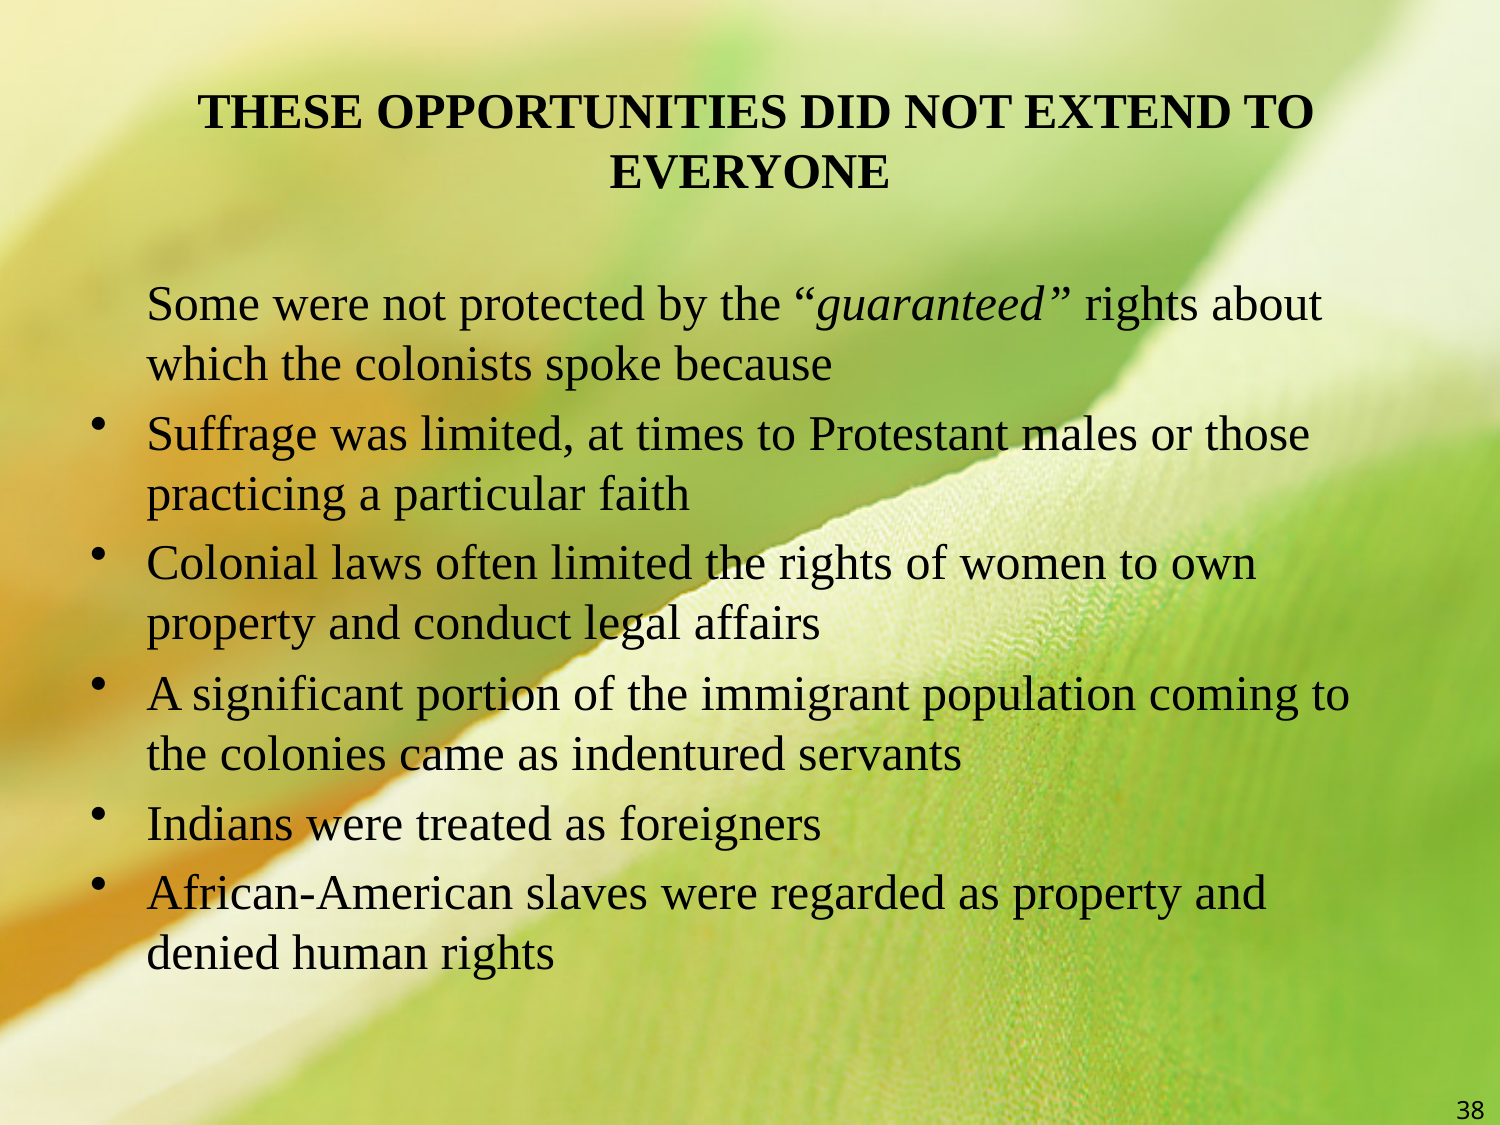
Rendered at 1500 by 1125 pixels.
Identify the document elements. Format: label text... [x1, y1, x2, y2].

list Some were not protected by the “guaranteed” rights about which the colonists spoke because Suffrage was limited, at times to Protestant males or those practicing a particular faith Colonial laws often limited the rights of women to own property and conduct legal affairs A significant portion of the immigrant population coming to the colonies came as indentured servants Indians were treated as foreigners African-American slaves were regarded as property and denied human rights [75, 262, 1425, 1005]
picture [0, 0, 1500, 1125]
title THESE OPPORTUNITIES DID NOT EXTEND TO EVERYONE [75, 45, 1425, 233]
slide_number 38 [1325, 1087, 1500, 1125]
